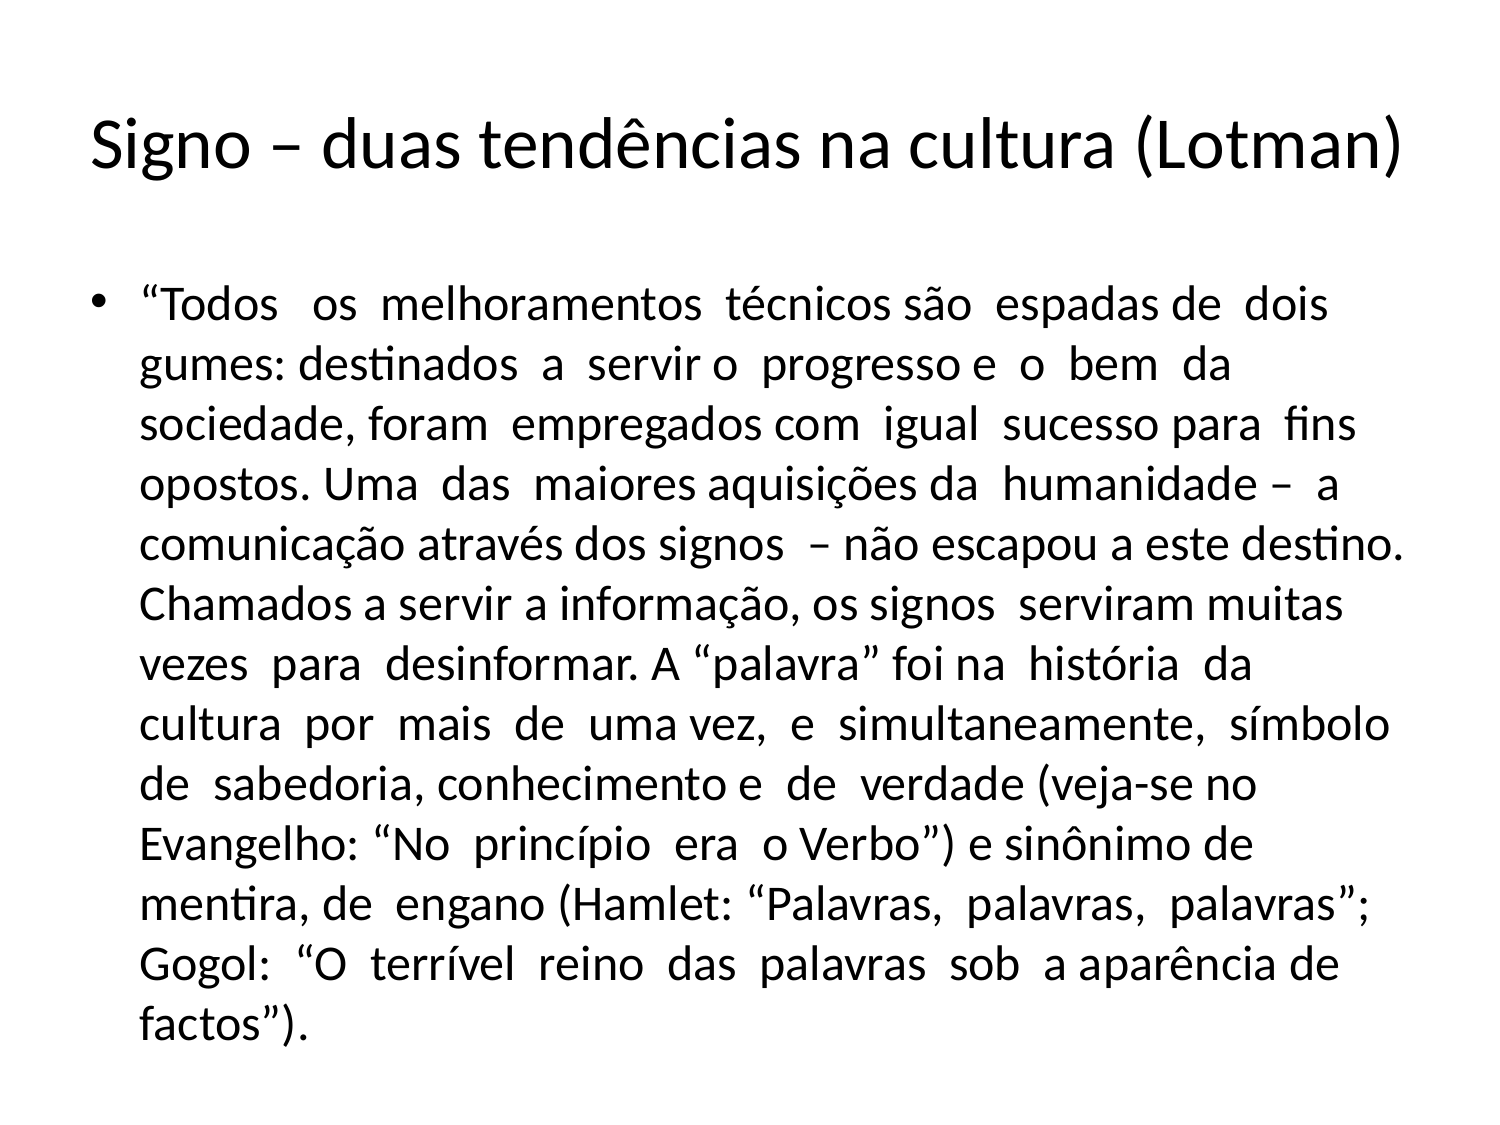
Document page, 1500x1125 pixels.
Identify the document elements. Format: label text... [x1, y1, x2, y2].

title Signo – duas tendências na cultura (Lotman) [75, 45, 1425, 233]
list “Todos os melhoramentos técnicos são espadas de dois gumes: destinados a servir o progresso e o bem da sociedade, foram empregados com igual sucesso para fins opostos. Uma das maiores aquisições da humanidade – a comunicação através dos signos – não escapou a este destino. Chamados a servir a informação, os signos serviram muitas vezes para desinformar. A “palavra” foi na história da cultura por mais de uma vez, e simultaneamente, símbolo de sabedoria, conhecimento e de verdade (veja-se no Evangelho: “No princípio era o Verbo”) e sinônimo de mentira, de engano (Hamlet: “Palavras, palavras, palavras”; Gogol: “O terrível reino das palavras sob a aparência de factos”). [75, 262, 1425, 1059]
